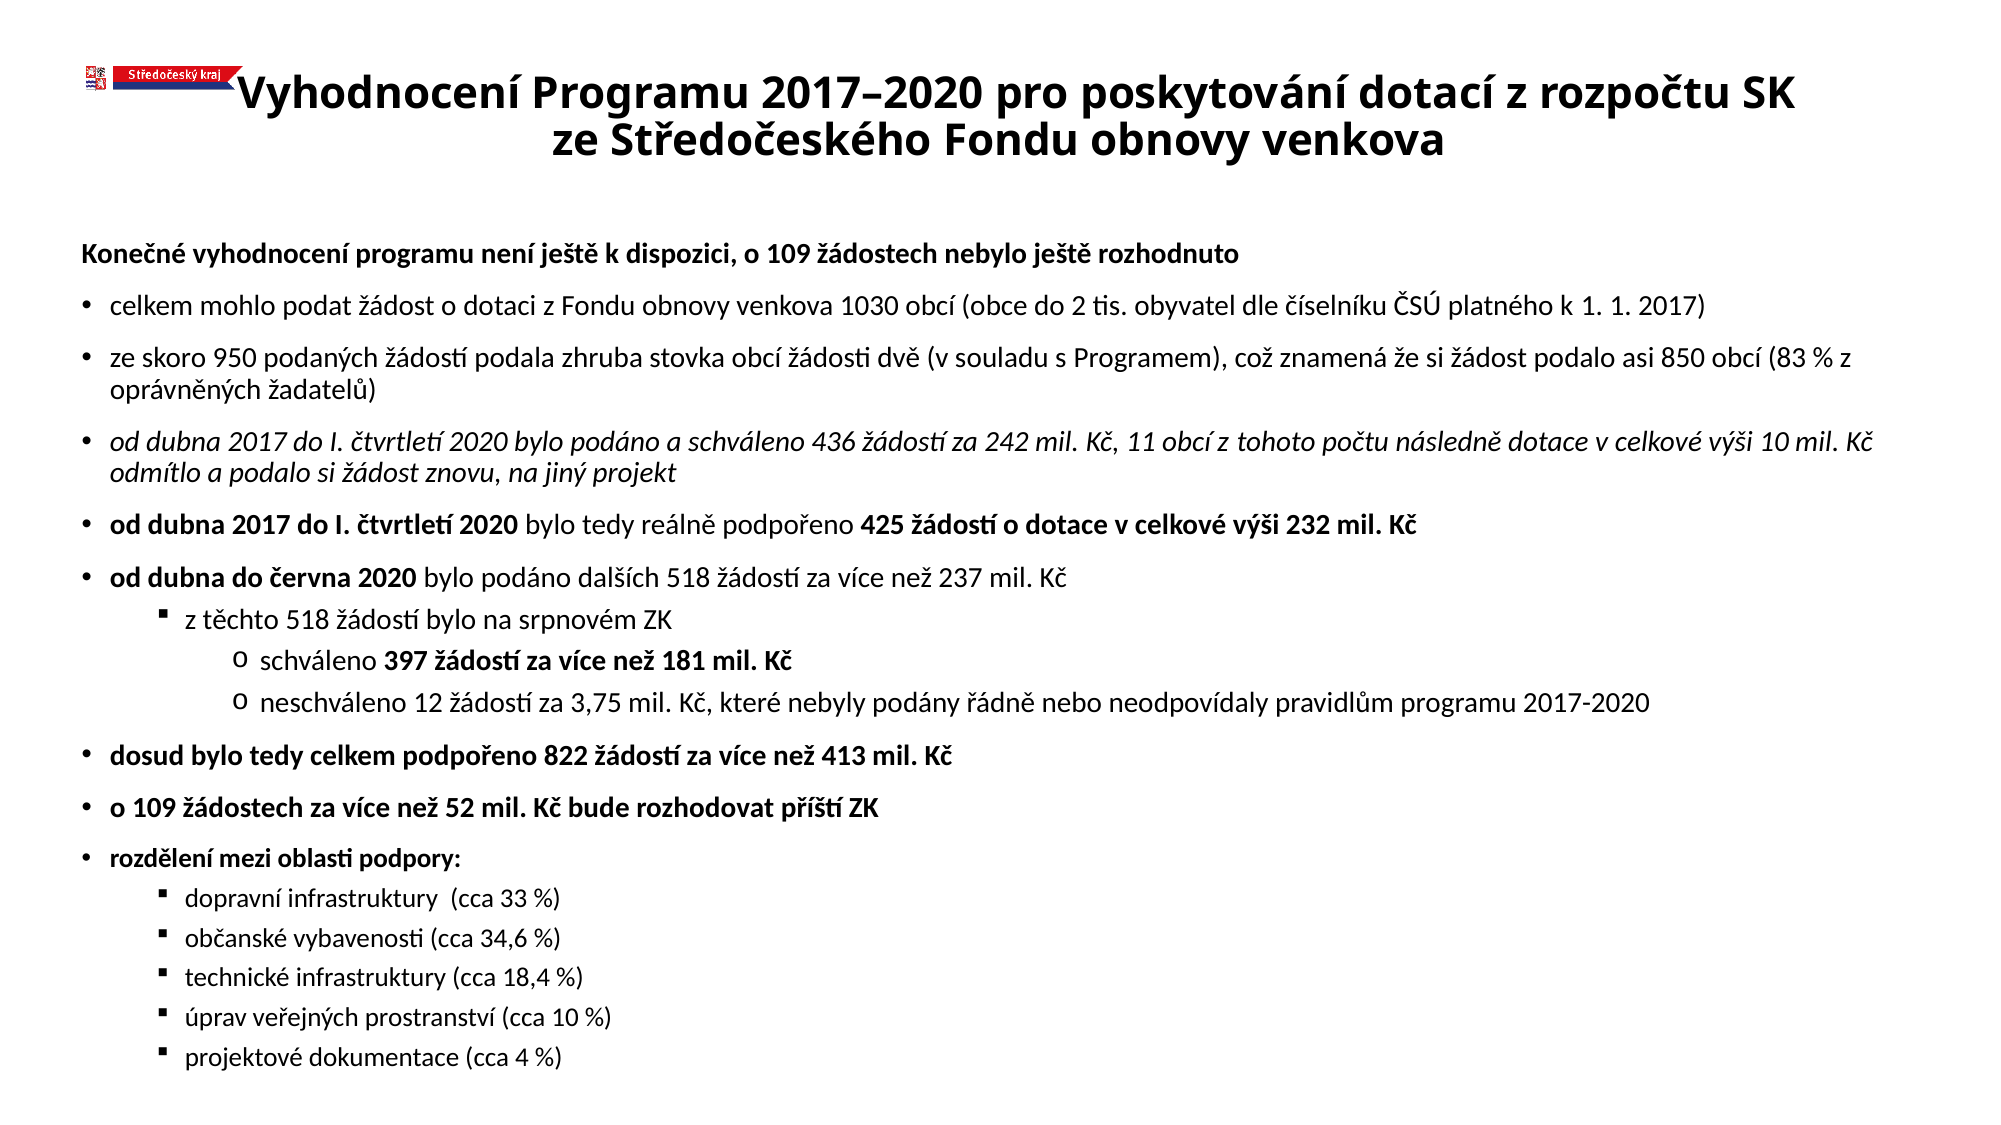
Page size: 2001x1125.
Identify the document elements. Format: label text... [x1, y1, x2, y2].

text_box Konečné vyhodnocení programu není ještě k dispozici, o 109 žádostech nebylo ještě rozhodnuto celkem mohlo podat žádost o dotaci z Fondu obnovy venkova 1030 obcí (obce do 2 tis. obyvatel dle číselníku ČSÚ platného k 1. 1. 2017) ze skoro 950 podaných žádostí podala zhruba stovka obcí žádosti dvě (v souladu s Programem), což znamená že si žádost podalo asi 850 obcí (83 % z oprávněných žadatelů) od dubna 2017 do I. čtvrtletí 2020 bylo podáno a schváleno 436 žádostí za 242 mil. Kč, 11 obcí z tohoto počtu následně dotace v celkové výši 10 mil. Kč odmítlo a podalo si žádost znovu, na jiný projekt od dubna 2017 do I. čtvrtletí 2020 bylo tedy reálně podpořeno 425 žádostí o dotace v celkové výši 232 mil. Kč od dubna do června 2020 bylo podáno dalších 518 žádostí za více než 237 mil. Kč z těchto 518 žádostí bylo na srpnovém ZK schváleno 397 žádostí za více než 181 mil. Kč neschváleno 12 žádostí za 3,75 mil. Kč, které nebyly podány řádně nebo neodpovídaly pravidlům programu 2017-2020 dosud bylo tedy celkem podpořeno 822 žádostí za více než 413 mil. Kč o 109 žádostech za více než 52 mil. Kč bude rozhodovat příští ZK rozdělení mezi oblasti podpory: dopravní infrastruktury (cca 33 %) občanské vybavenosti (cca 34,6 %) technické infrastruktury (cca 18,4 %) úprav veřejných prostranství (cca 10 %) projektové dokumentace (cca 4 %) [66, 230, 1961, 1075]
text_box Vyhodnocení Programu 2017–2020 pro poskytování dotací z rozpočtu SK ze Středočeského Fondu obnovy venkova [137, 59, 1863, 210]
picture [82, 63, 245, 92]
